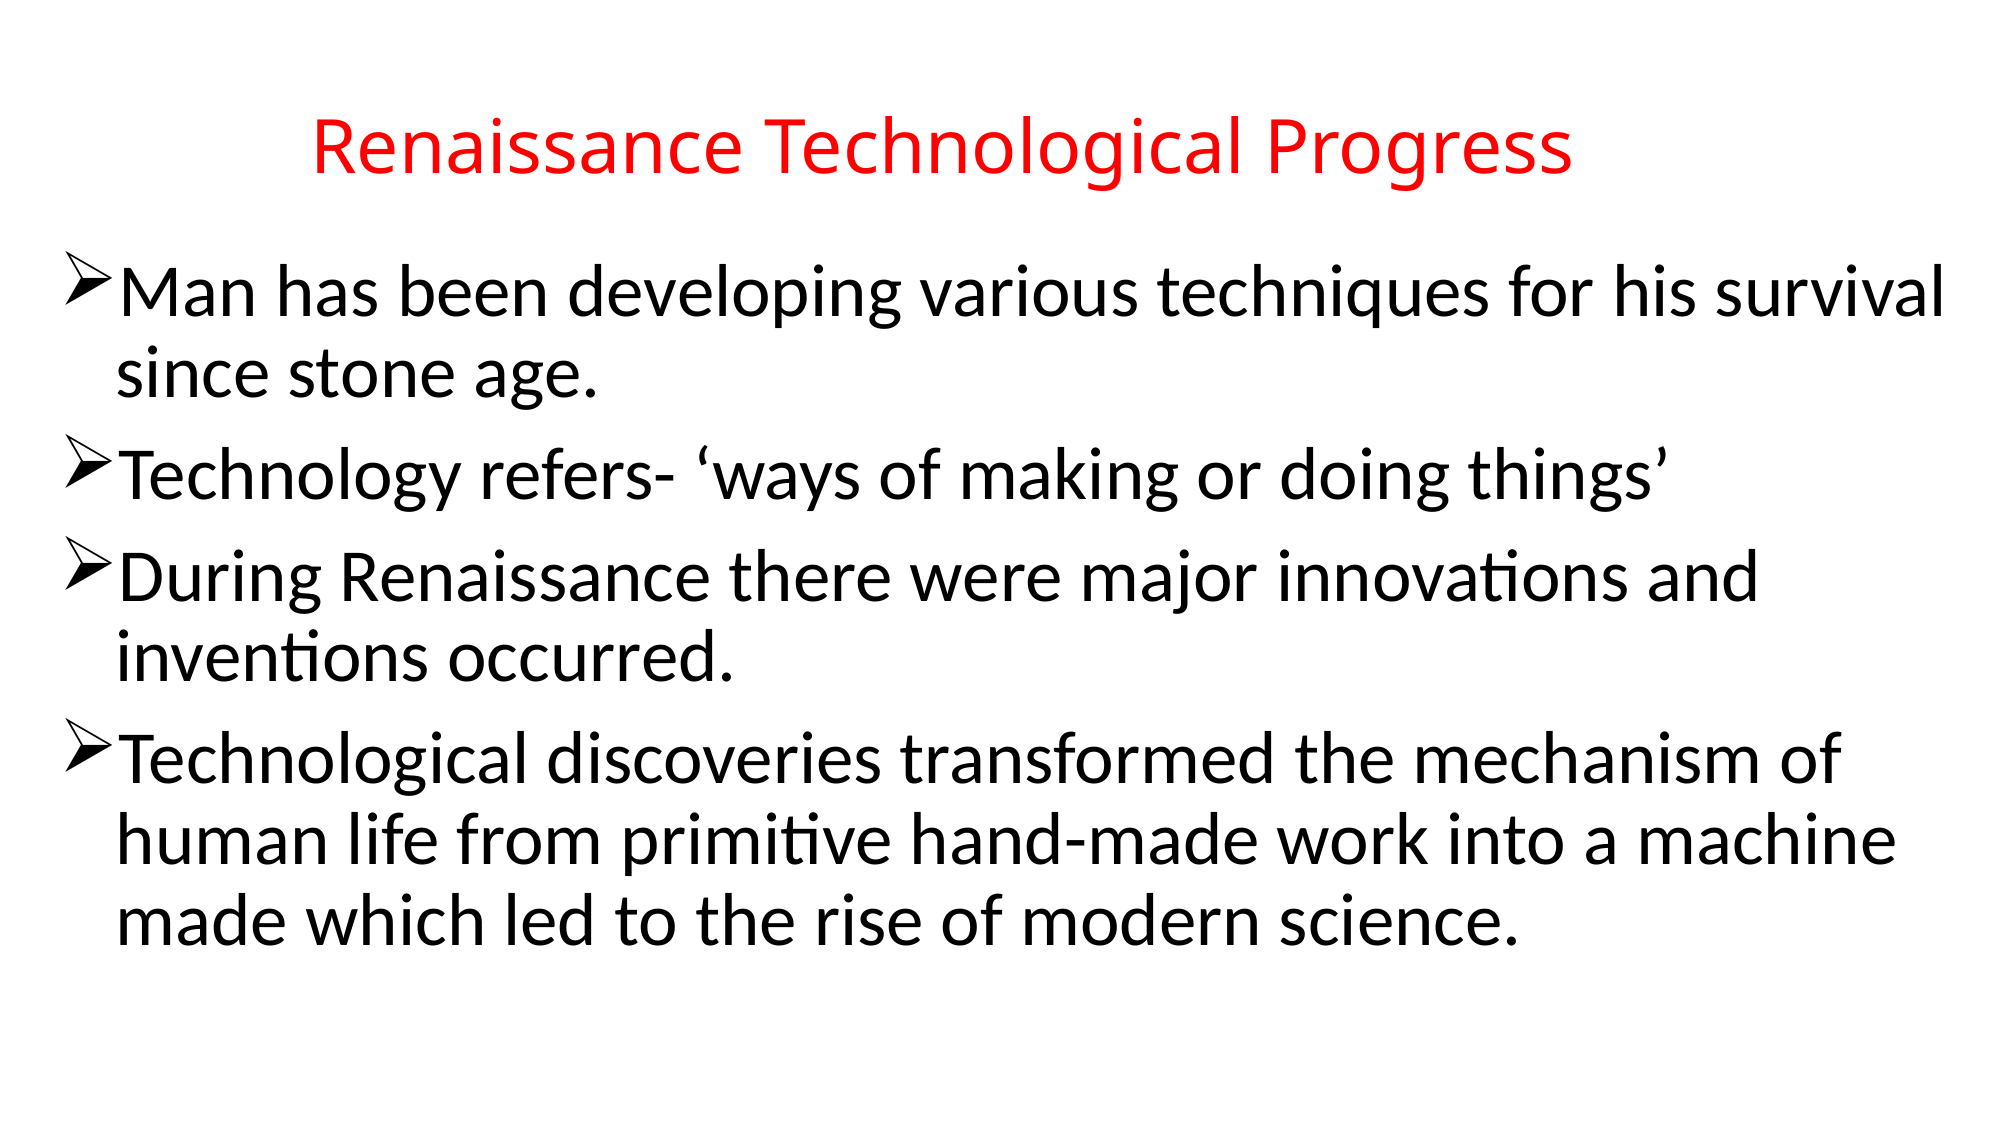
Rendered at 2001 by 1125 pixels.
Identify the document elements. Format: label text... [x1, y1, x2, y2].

title Renaissance Technological Progress [225, 0, 1660, 198]
subtitle Man has been developing various techniques for his survival since stone age. Technology refers- ‘ways of making or doing things’ During Renaissance there were major innovations and inventions occurred. Technological discoveries transformed the mechanism of human life from primitive hand-made work into a machine made which led to the rise of modern science. [44, 244, 1975, 994]
